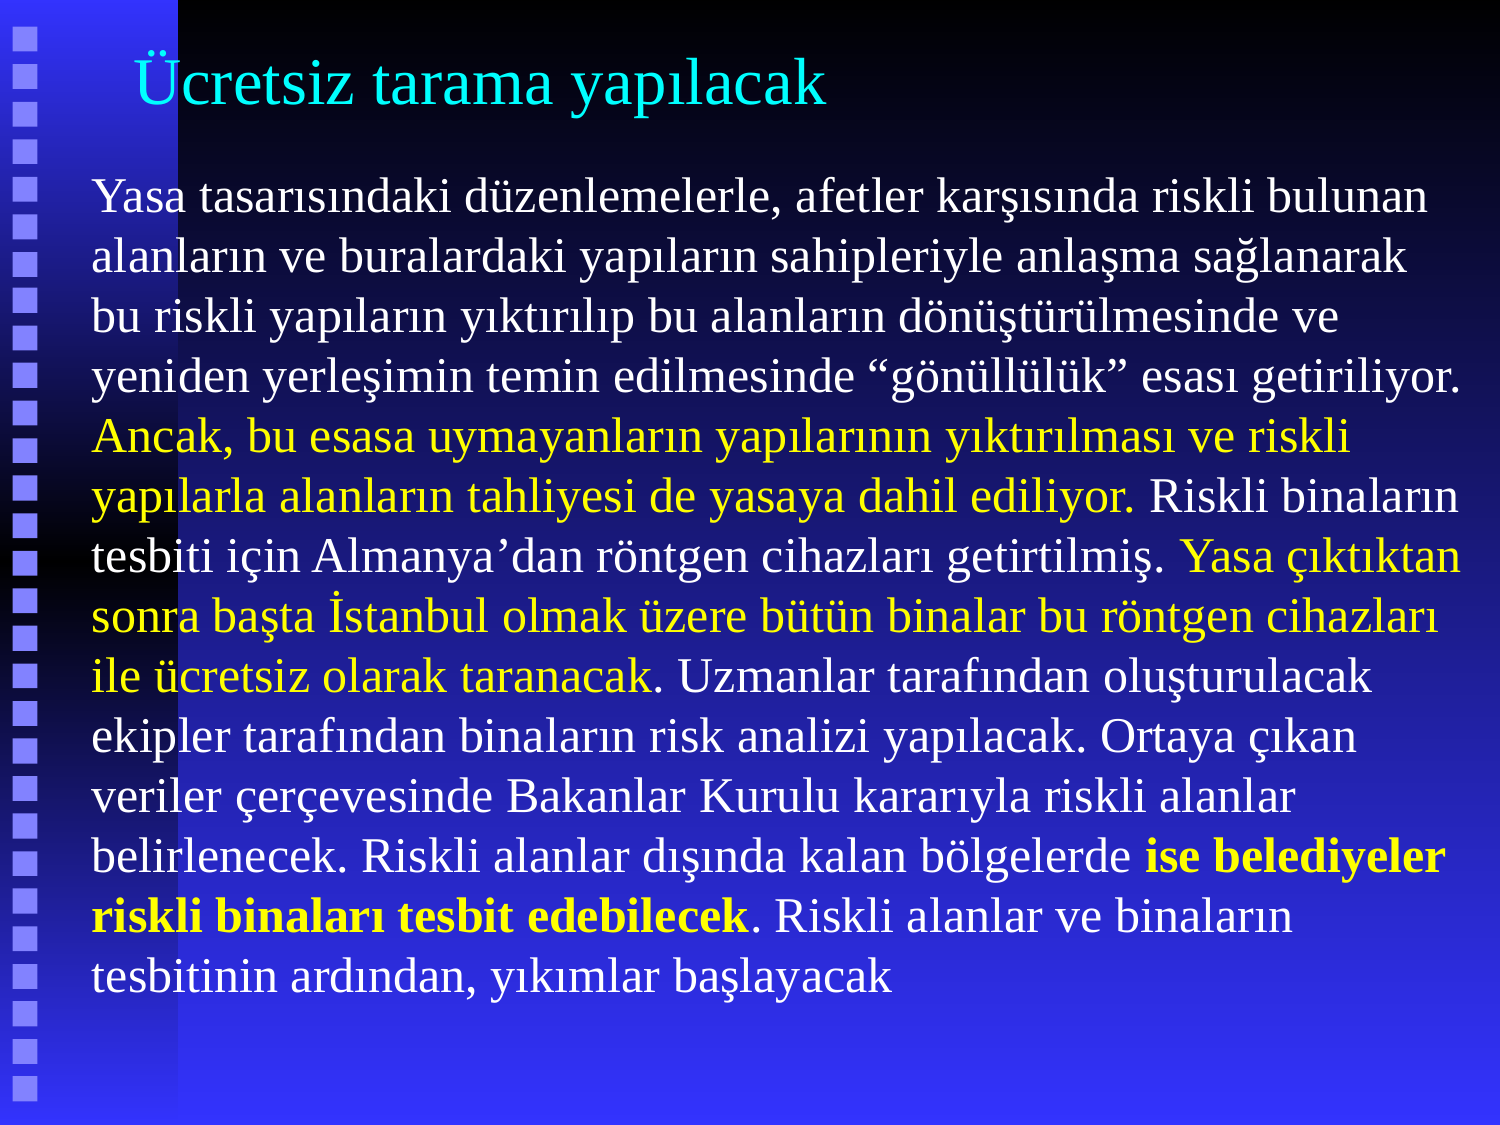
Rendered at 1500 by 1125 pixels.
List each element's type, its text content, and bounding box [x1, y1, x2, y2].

list Yasa tasarısındaki düzenlemelerle, afetler karşısında riskli bulunan alanların ve buralardaki yapıların sahipleriyle anlaşma sağlanarak bu riskli yapıların yıktırılıp bu alanların dönüştürülmesinde ve yeniden yerleşimin temin edilmesinde “gönüllülük” esası getiriliyor. Ancak, bu esasa uymayanların yapılarının yıktırılması ve riskli yapılarla alanların tahliyesi de yasaya dahil ediliyor. Riskli binaların tesbiti için Almanya’dan röntgen cihazları getirtilmiş. Yasa çıktıktan sonra başta İstanbul olmak üzere bütün binalar bu röntgen cihazları ile ücretsiz olarak taranacak. Uzmanlar tarafından oluşturulacak ekipler tarafından binaların risk analizi yapılacak. Ortaya çıkan veriler çerçevesinde Bakanlar Kurulu kararıyla riskli alanlar belirlenecek. Riskli alanlar dışında kalan bölgelerde ise belediyeler riskli binaları tesbit edebilecek. Riskli alanlar ve binaların tesbitinin ardından, yıkımlar başlayacak [76, 154, 1483, 1094]
title Ücretsiz tarama yapılacak [118, 1, 1483, 154]
